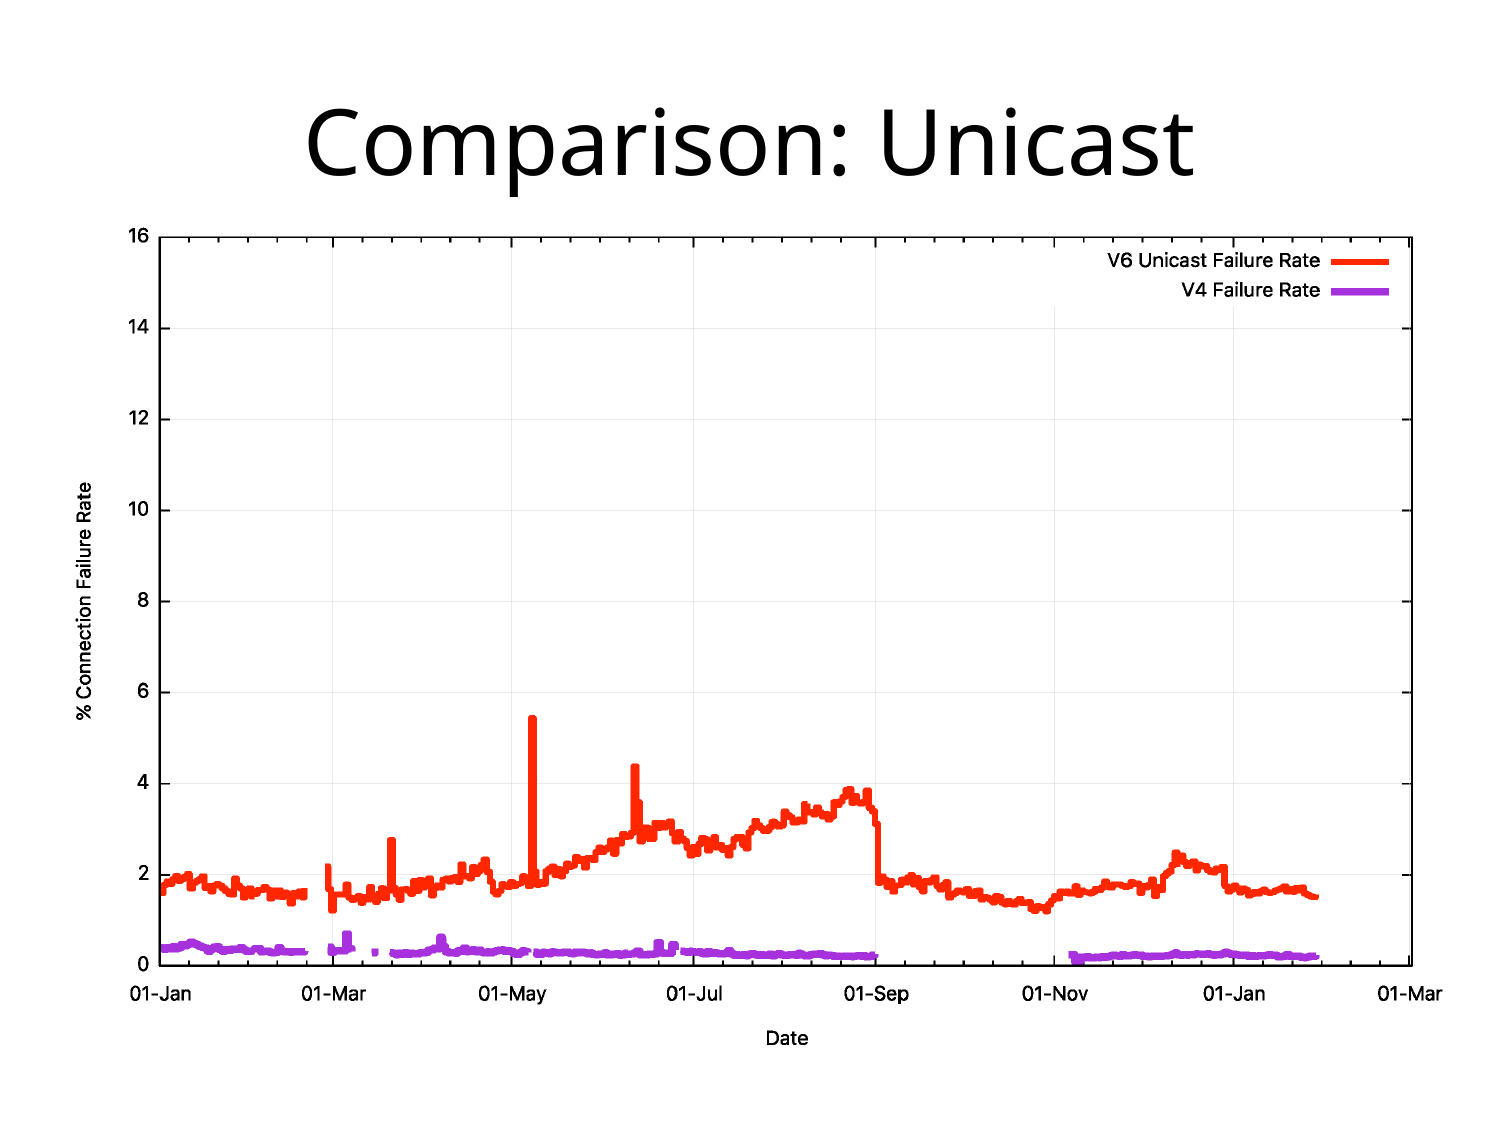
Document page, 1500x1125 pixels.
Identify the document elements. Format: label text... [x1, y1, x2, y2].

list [64, 213, 1447, 1061]
title Comparison: Unicast [75, 45, 1425, 212]
